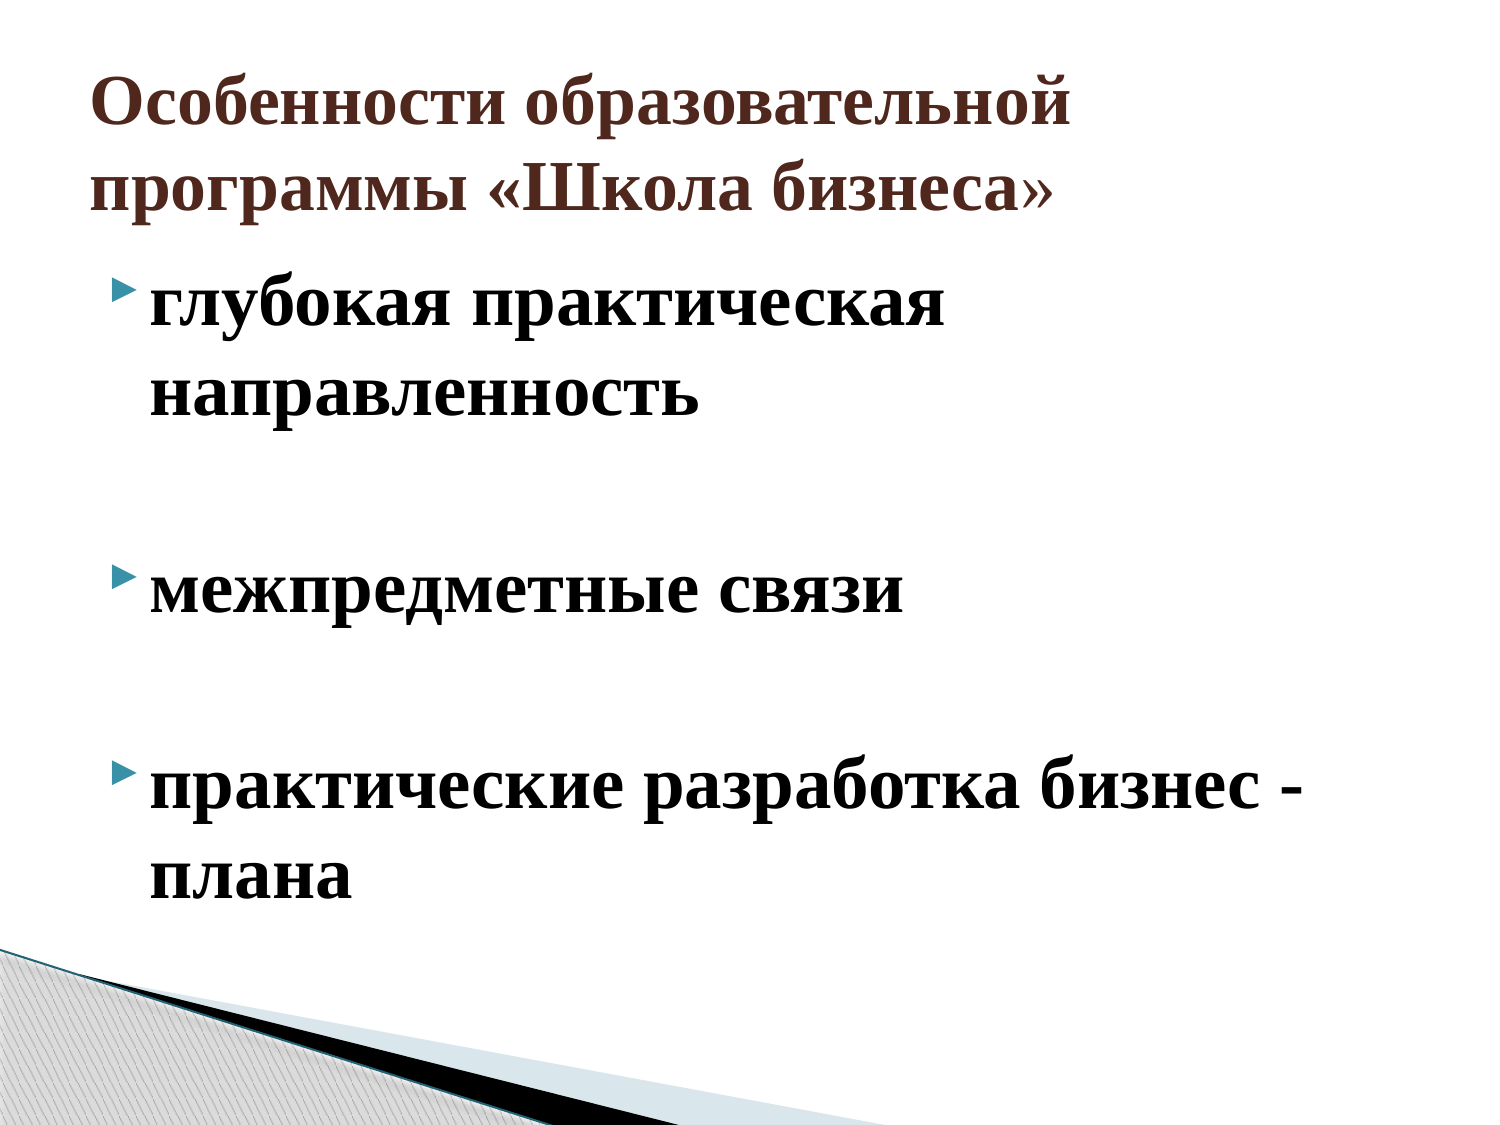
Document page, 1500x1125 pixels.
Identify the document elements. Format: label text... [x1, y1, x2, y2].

list глубокая практическая направленность межпредметные связи практические разработка бизнес - плана [75, 243, 1425, 986]
title Особенности образовательной программы «Школа бизнеса» [75, 45, 1425, 233]
